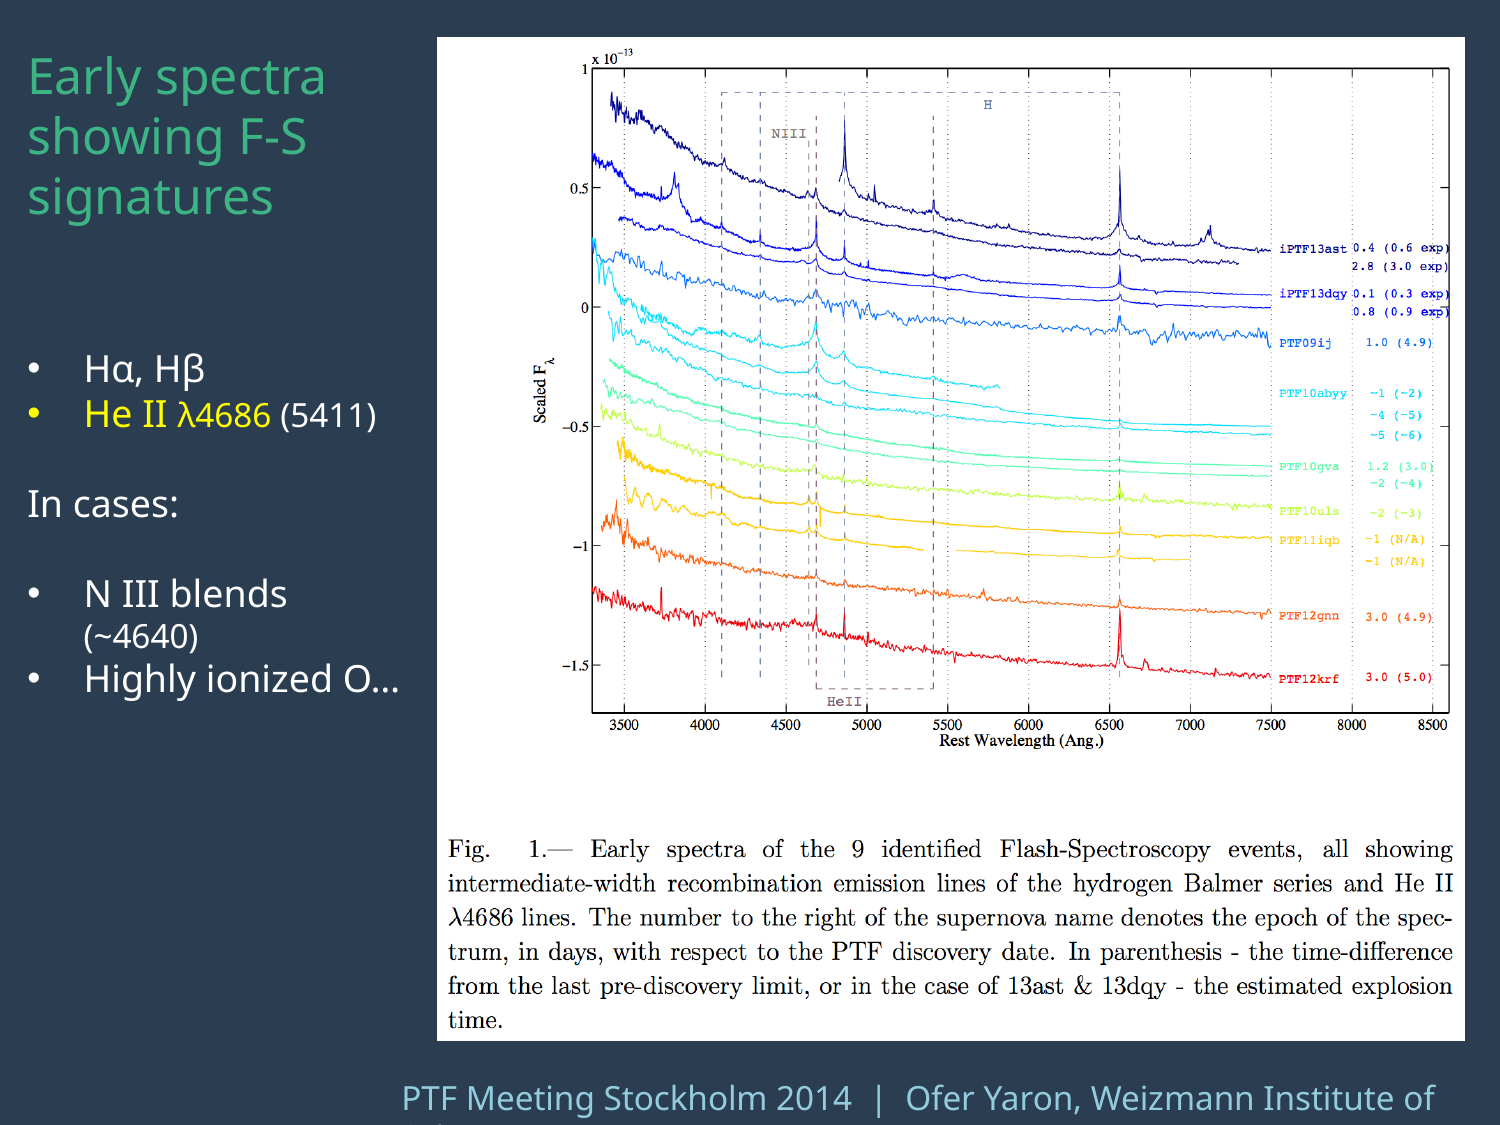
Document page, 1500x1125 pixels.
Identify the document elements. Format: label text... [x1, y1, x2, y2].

text_box PTF Meeting Stockholm 2014 | Ofer Yaron, Weizmann Institute of Science [386, 1069, 1500, 1125]
text_box Early spectra showing F-S signatures [12, 37, 425, 233]
picture [437, 37, 1465, 1042]
text_box Hα, Hβ He II λ4686 (5411) In cases: N III blends (~4640) Highly ionized O… [12, 337, 425, 708]
